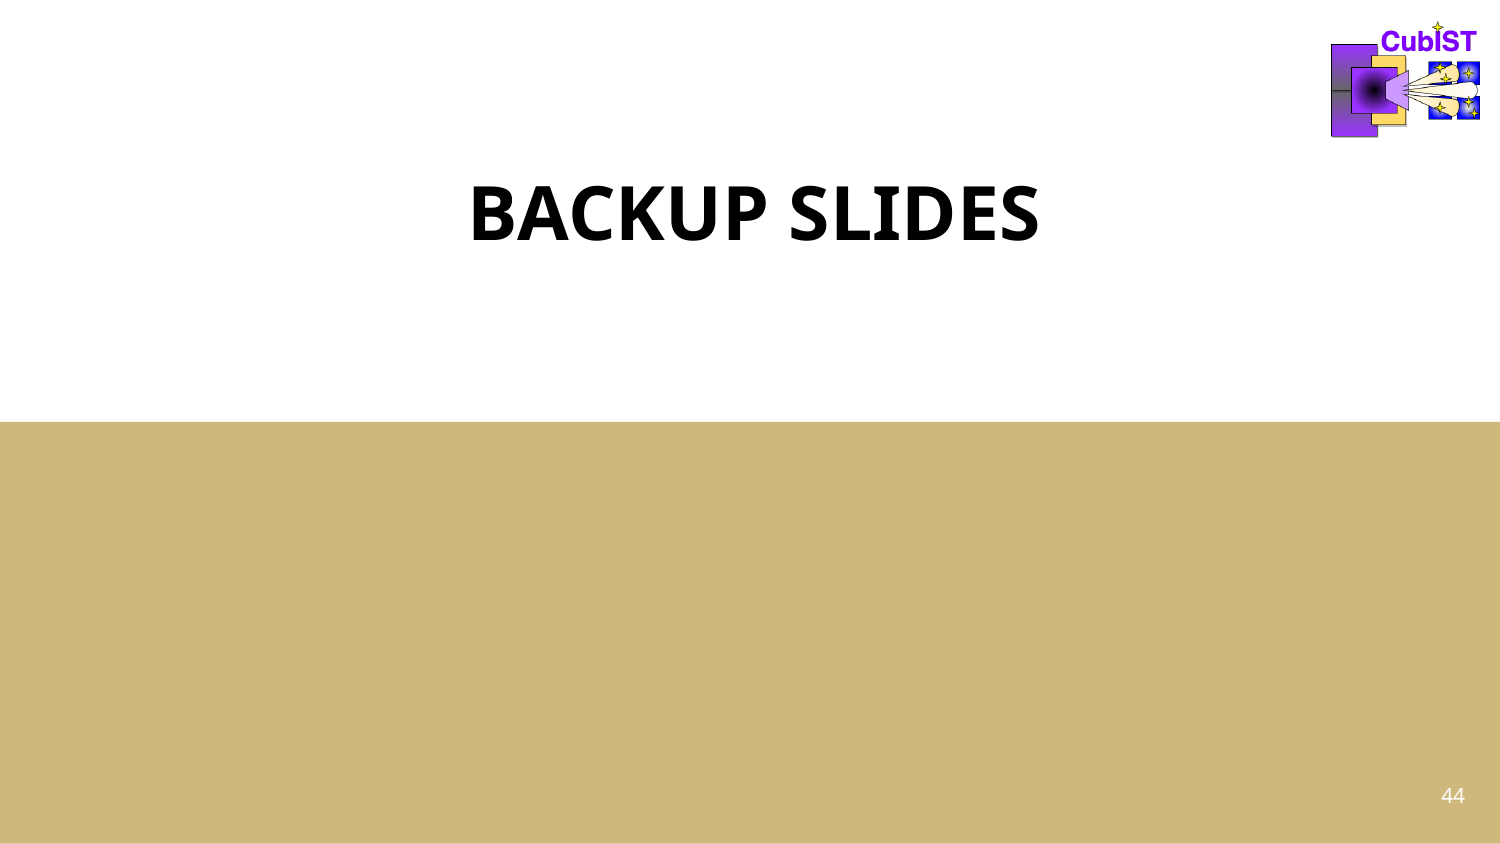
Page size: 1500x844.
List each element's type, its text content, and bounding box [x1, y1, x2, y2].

picture [1331, 21, 1480, 138]
title BACKUP SLIDES [51, 133, 1458, 289]
slide_number 44 [1389, 764, 1480, 830]
